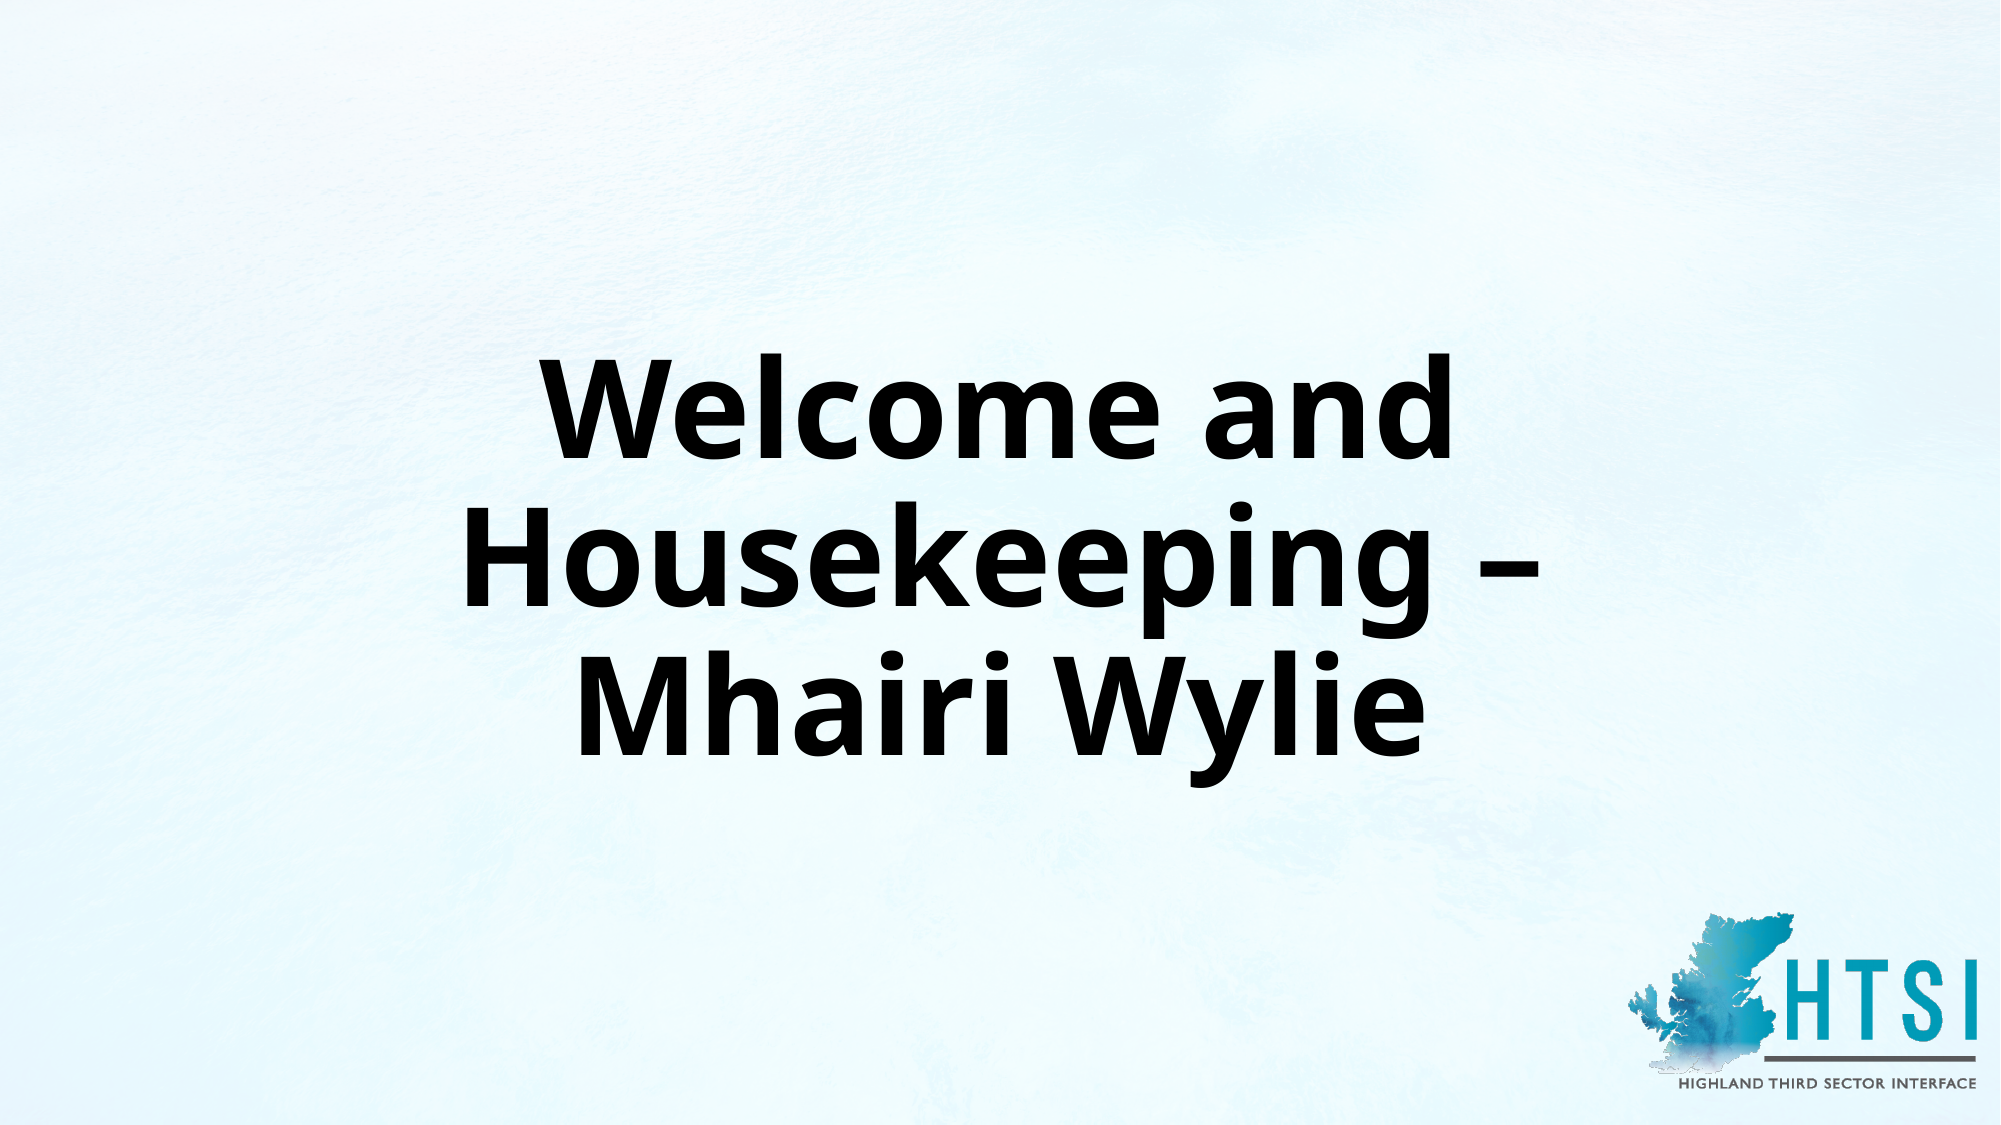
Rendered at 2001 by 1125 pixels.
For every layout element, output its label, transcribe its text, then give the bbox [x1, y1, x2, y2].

title Welcome and Housekeeping – Mhairi Wylie [398, 453, 1602, 672]
picture [0, 0, 2001, 1125]
